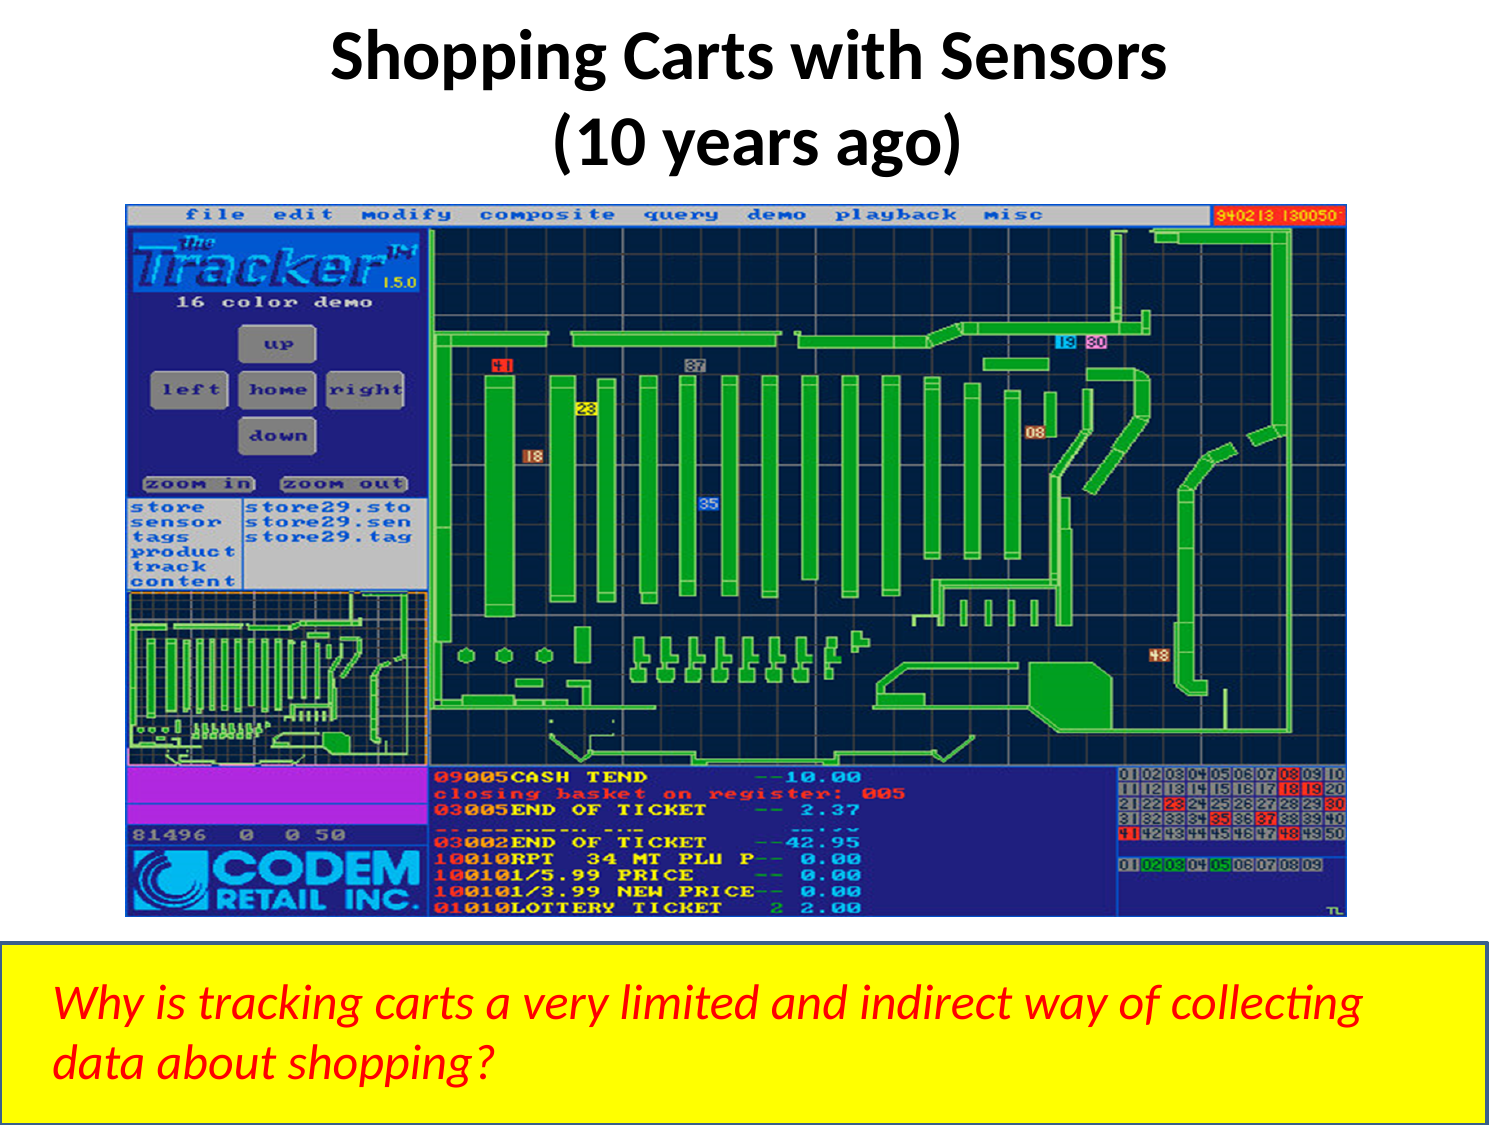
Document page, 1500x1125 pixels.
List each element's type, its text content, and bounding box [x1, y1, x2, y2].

text_box Why is tracking carts a very limited and indirect way of collecting data about shopping? [37, 962, 1438, 1098]
title Shopping Carts with Sensors (10 years ago) [75, 0, 1425, 188]
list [124, 204, 1347, 918]
text_box [0, 941, 1489, 1125]
